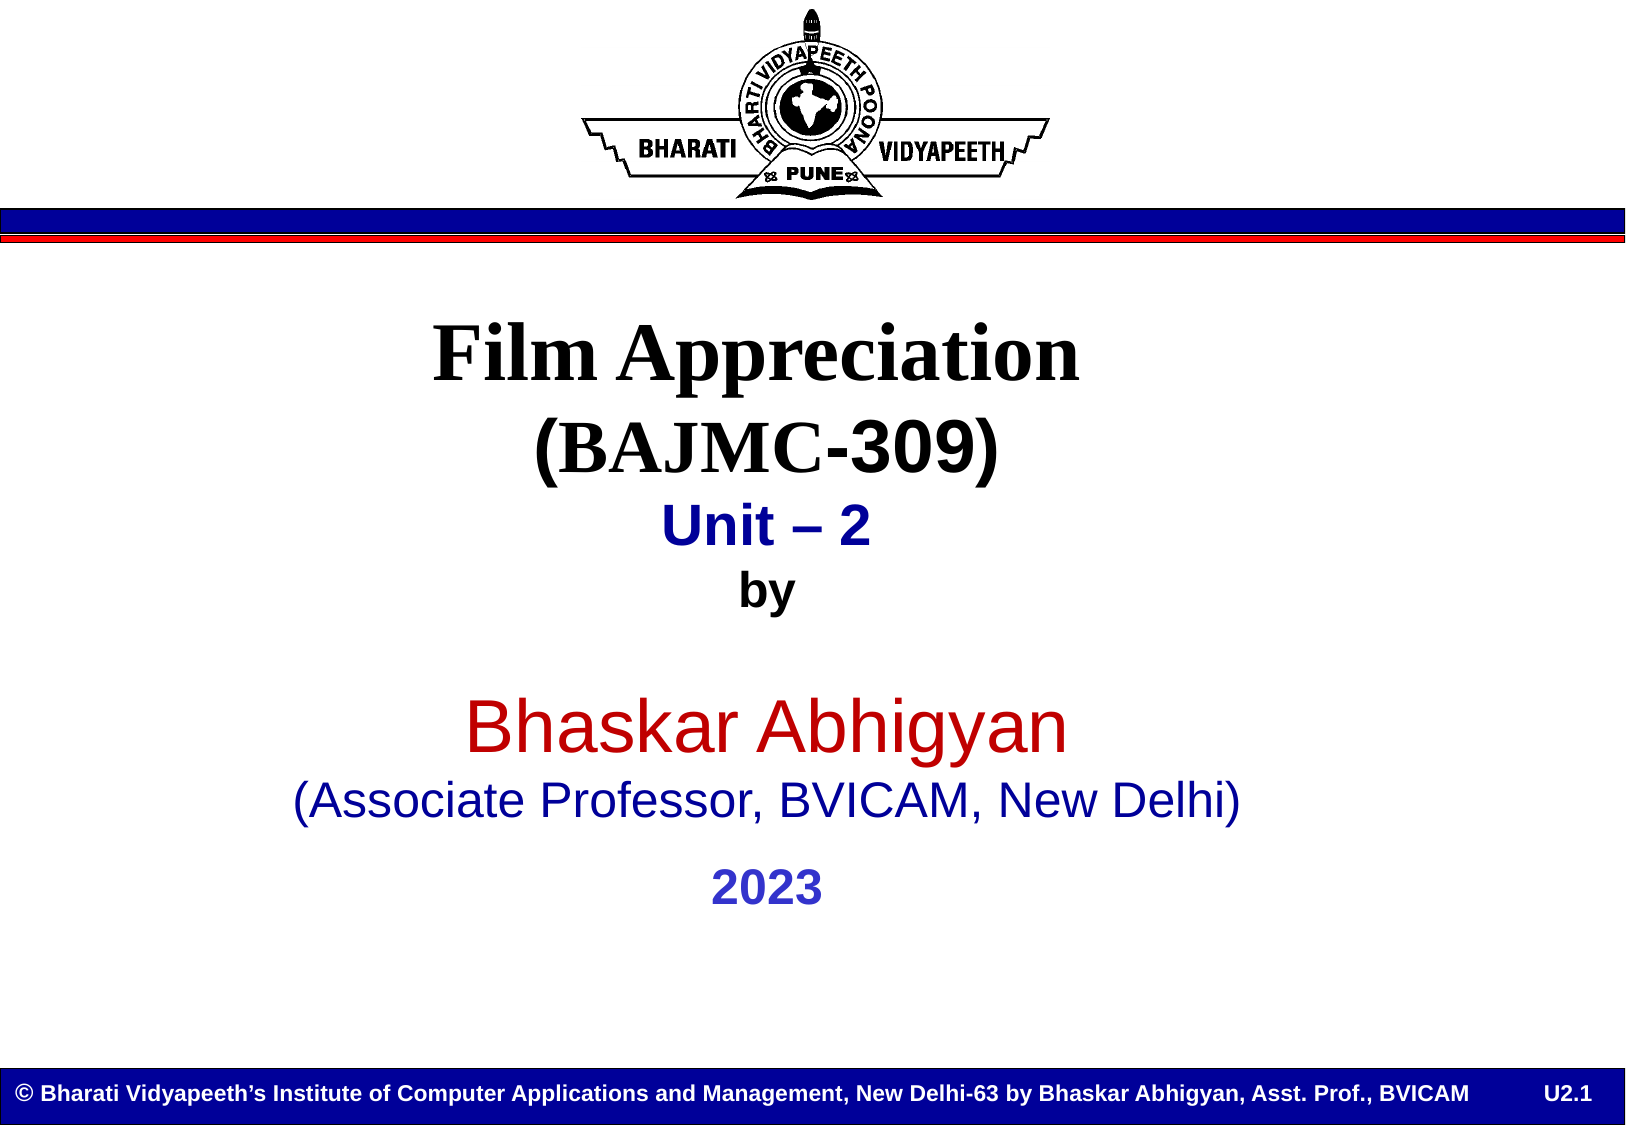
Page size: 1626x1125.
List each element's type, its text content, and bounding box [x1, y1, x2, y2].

title Film Appreciation (BAJMC-309) Unit – 2 by Bhaskar Abhigyan (Associate Professor, BVICAM, New Delhi) 2023 [27, 289, 1507, 715]
picture [581, 9, 1050, 200]
